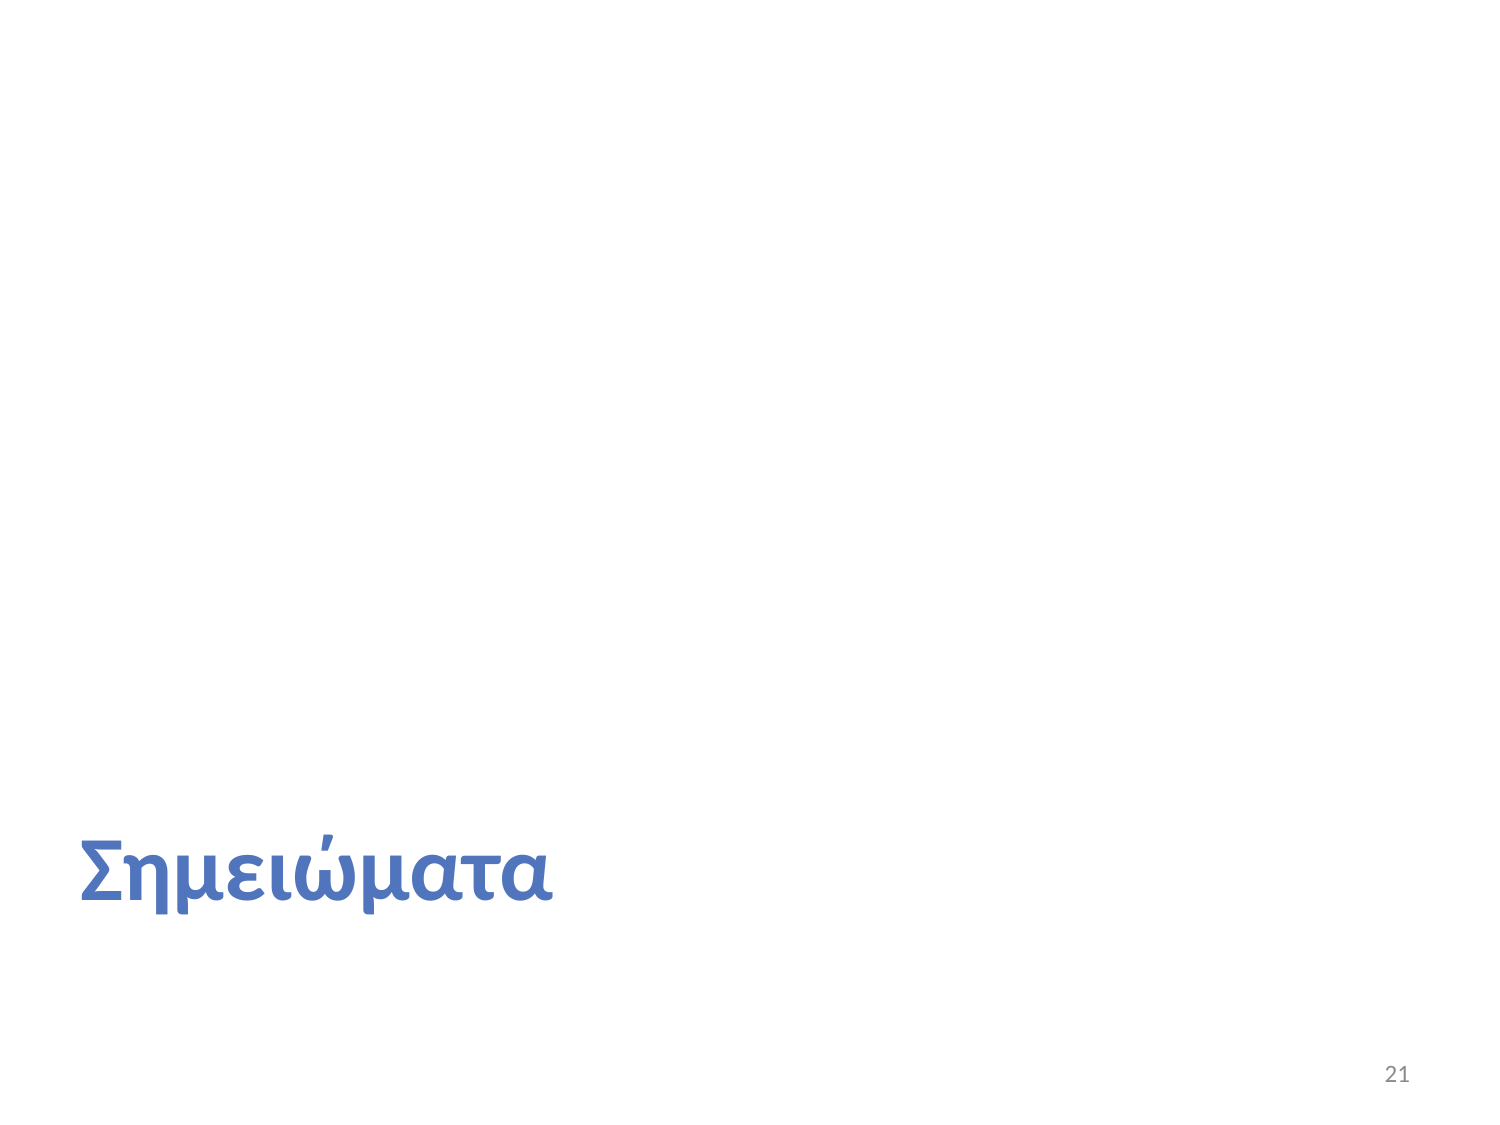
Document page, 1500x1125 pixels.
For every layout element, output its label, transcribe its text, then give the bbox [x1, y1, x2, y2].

slide_number 21 [1074, 1042, 1425, 1103]
list Σημειώματα [64, 680, 1340, 927]
